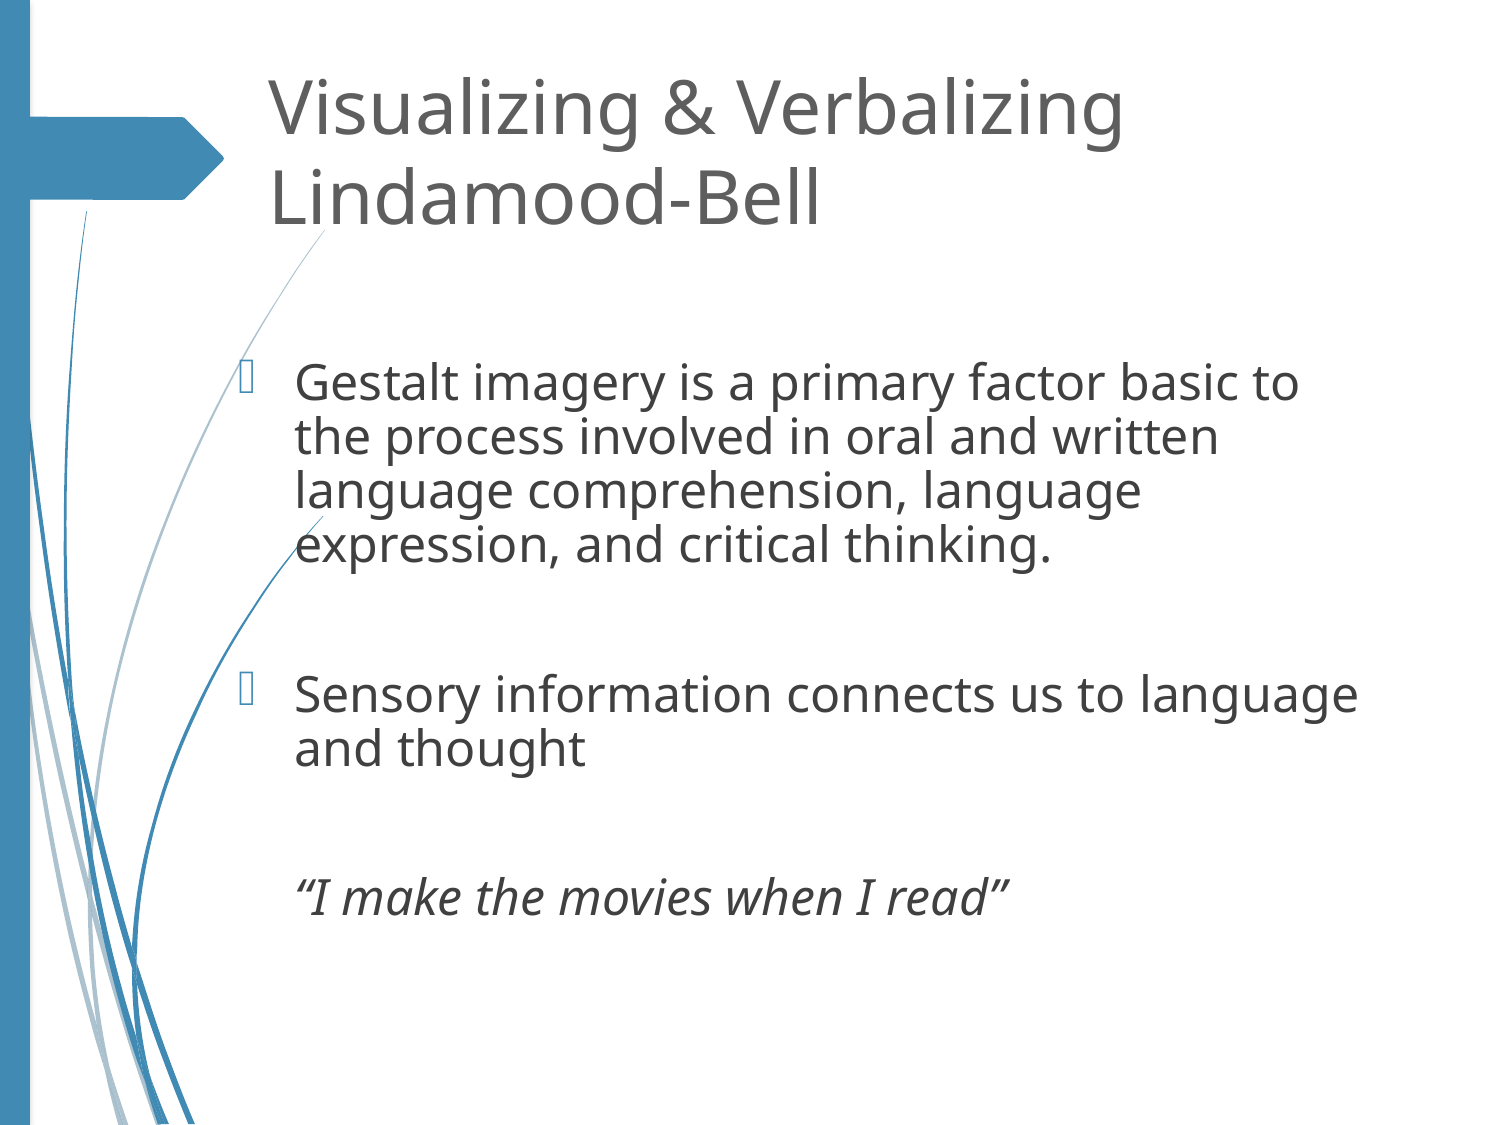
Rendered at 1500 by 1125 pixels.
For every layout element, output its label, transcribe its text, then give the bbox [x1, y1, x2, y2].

title Visualizing & Verbalizing Lindamood-Bell [253, 52, 1335, 263]
list Gestalt imagery is a primary factor basic to the process involved in oral and written language comprehension, language expression, and critical thinking. Sensory information connects us to language and thought “I make the movies when I read” [223, 350, 1400, 1106]
